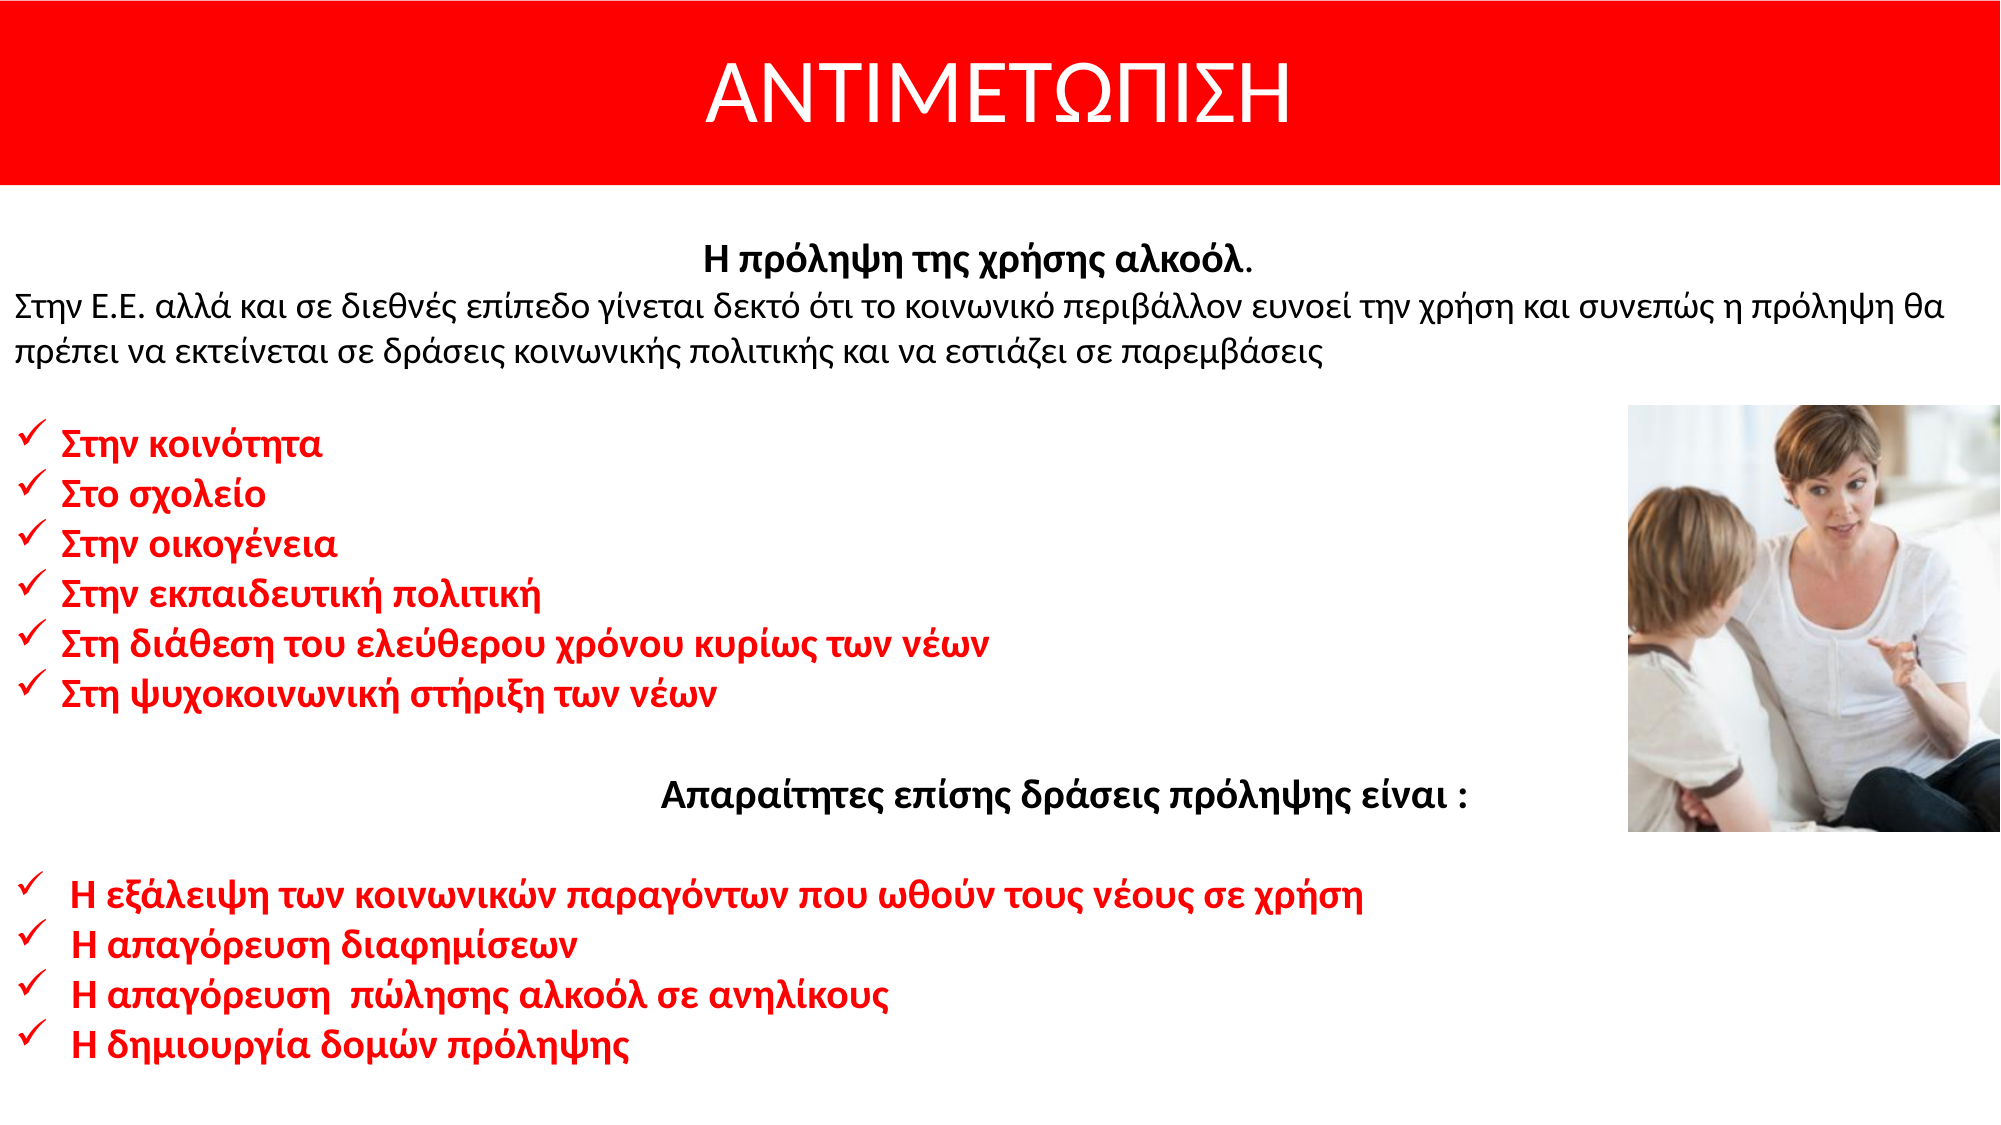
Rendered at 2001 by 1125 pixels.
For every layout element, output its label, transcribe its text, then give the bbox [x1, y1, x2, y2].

text_box Η πρόληψη της χρήσης αλκοόλ. Στην Ε.Ε. αλλά και σε διεθνές επίπεδο γίνεται δεκτό ότι το κοινωνικό περιβάλλον ευνοεί την χρήση και συνεπώς η πρόληψη θα πρέπει να εκτείνεται σε δράσεις κοινωνικής πολιτικής και να εστιάζει σε παρεμβάσεις Στην κοινότητα Στο σχολείο Στην οικογένεια Στην εκπαιδευτική πολιτική Στη διάθεση του ελεύθερου χρόνου κυρίως των νέων Στη ψυχοκοινωνική στήριξη των νέων Απαραίτητες επίσης δράσεις πρόληψης είναι : Η εξάλειψη των κοινωνικών παραγόντων που ωθούν τους νέους σε χρήση Η απαγόρευση διαφημίσεων Η απαγόρευση πώλησης αλκοόλ σε ανηλίκους Η δημιουργία δομών πρόληψης [0, 223, 2000, 1125]
title ΑΝΤΙΜΕΤΩΠΙΣΗ [0, 0, 2000, 186]
picture [1628, 404, 2000, 833]
